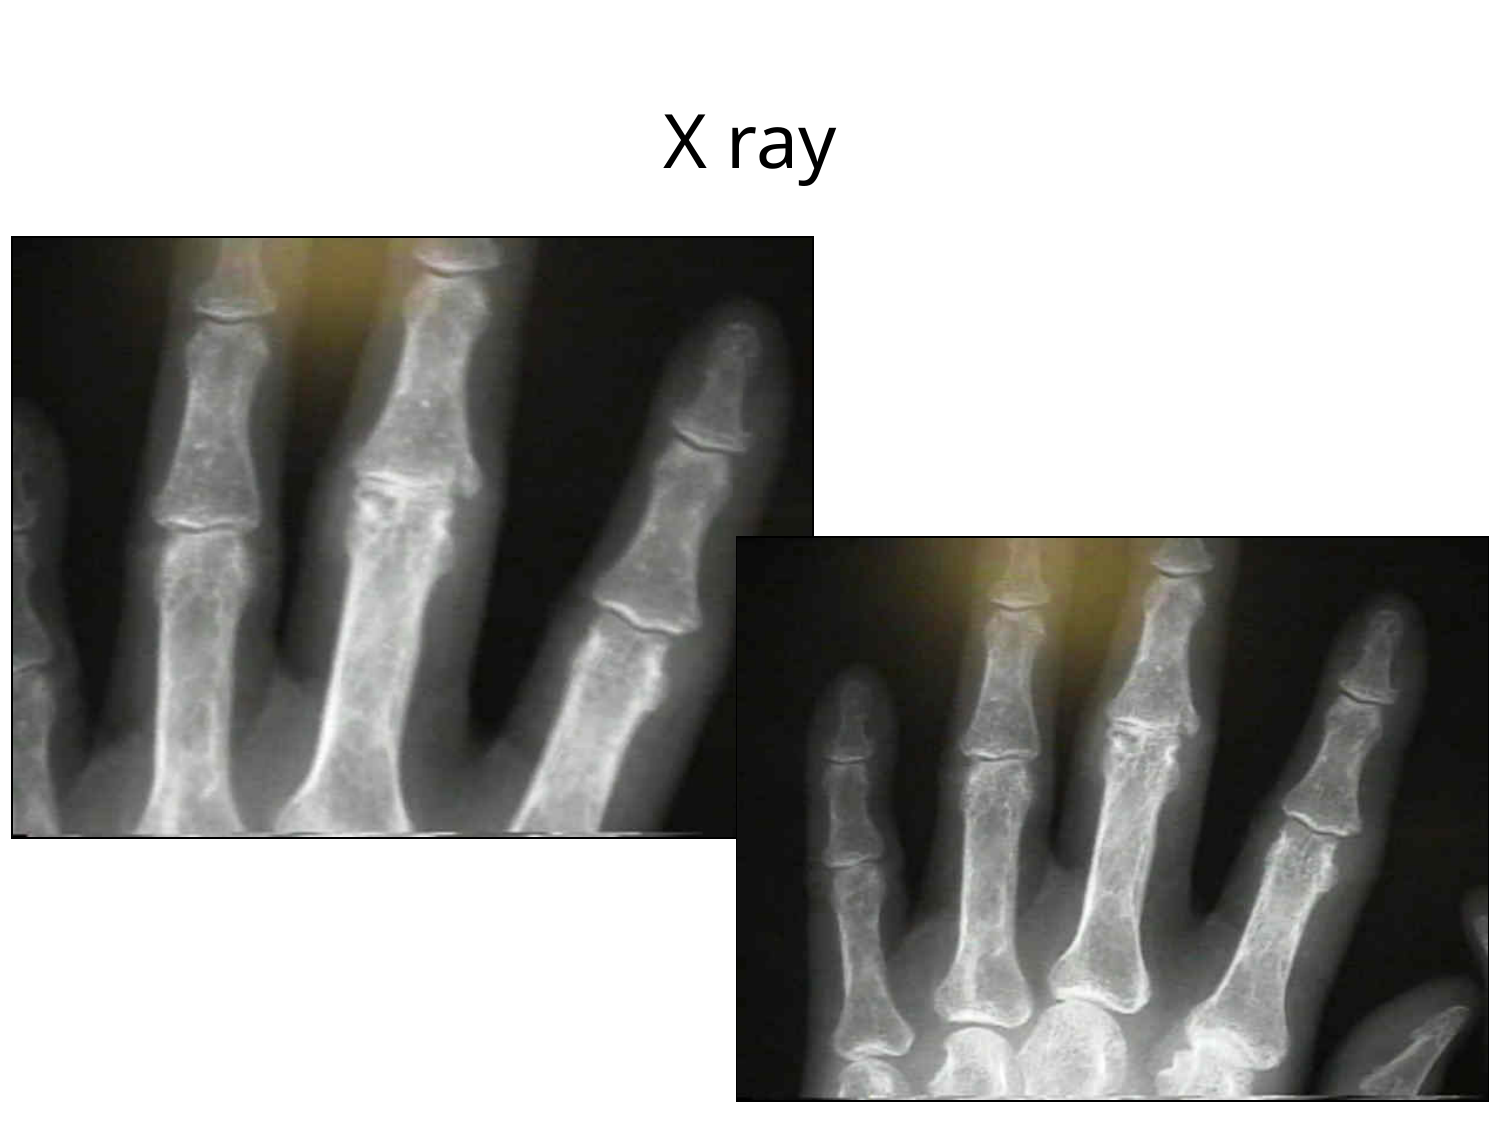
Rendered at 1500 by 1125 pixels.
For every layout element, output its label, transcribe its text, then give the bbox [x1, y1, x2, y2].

title X ray [75, 45, 1425, 233]
picture [12, 237, 1488, 1101]
